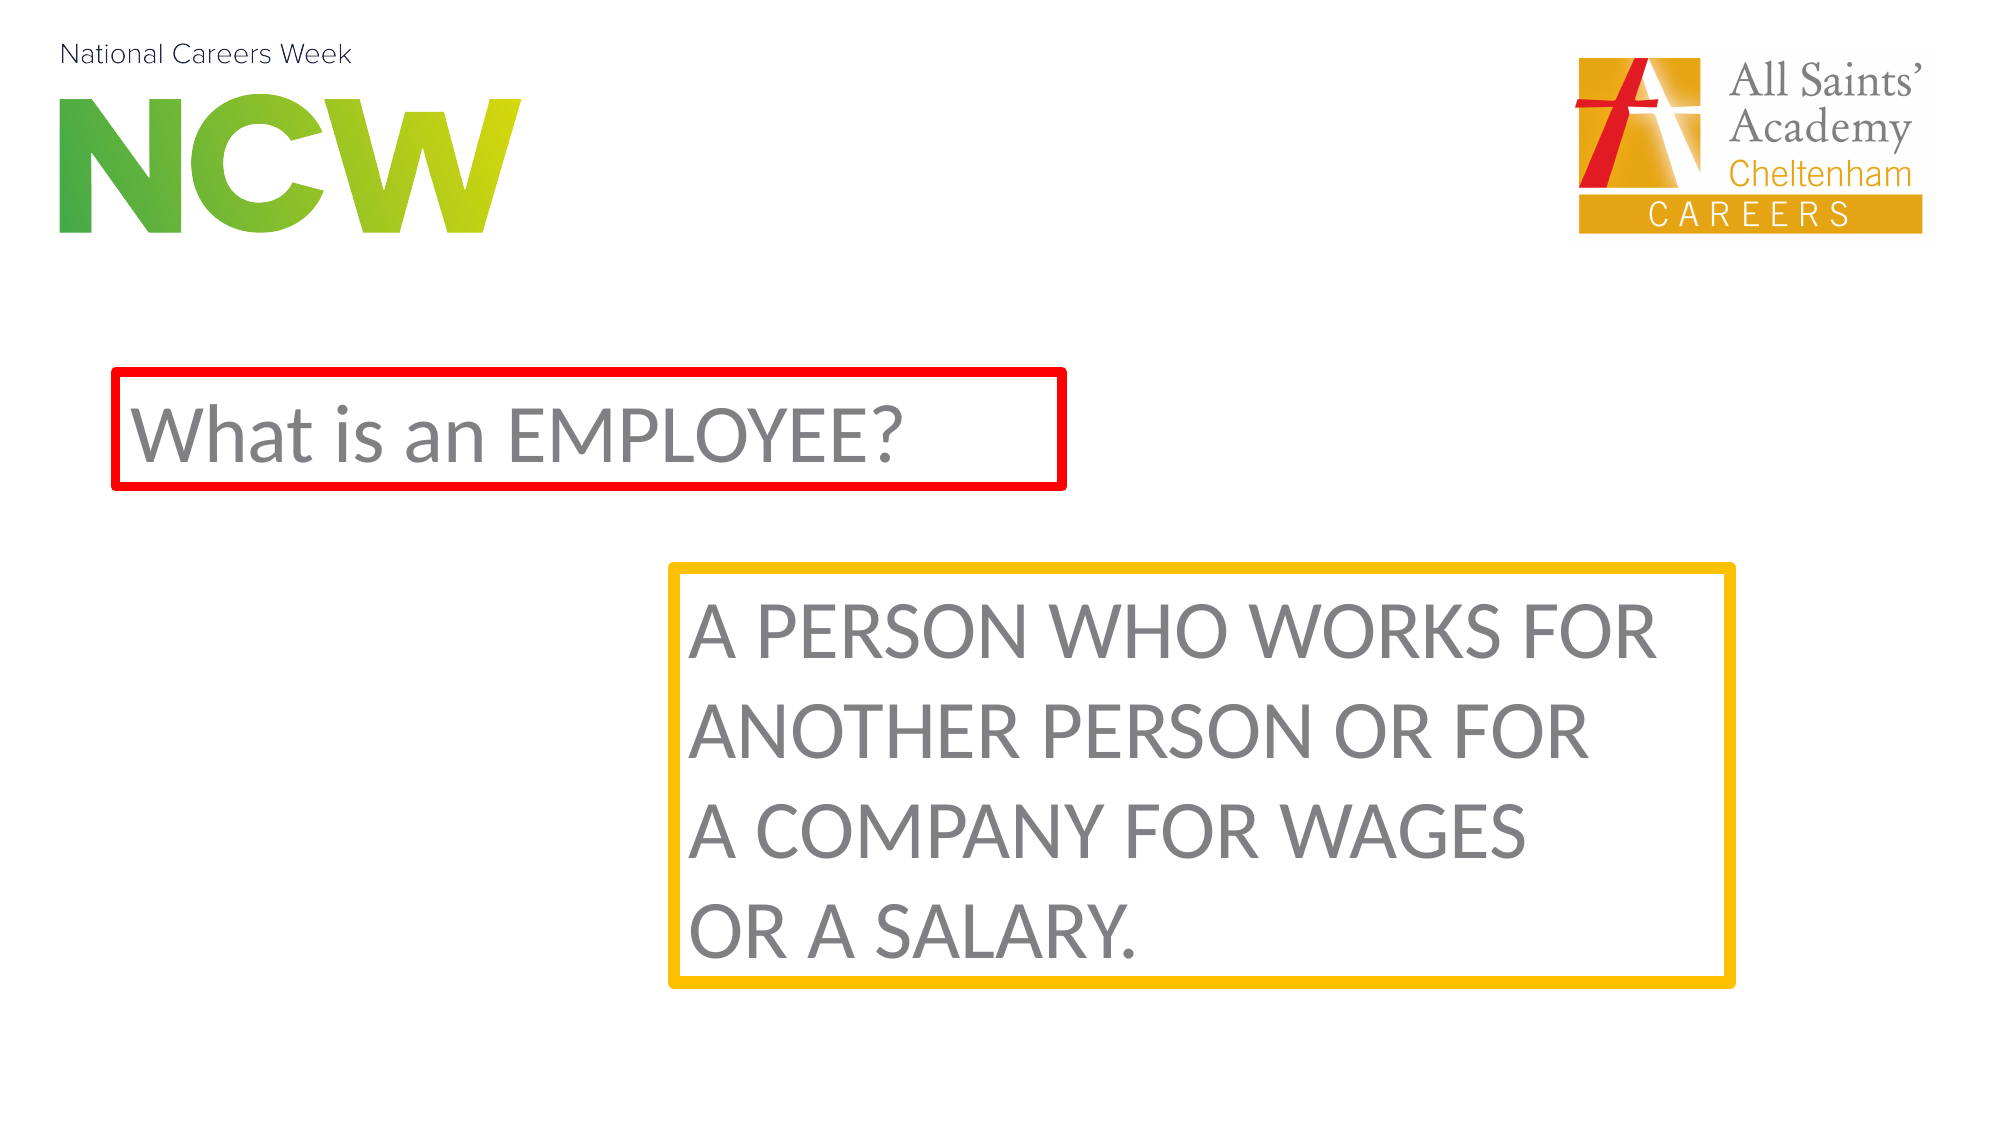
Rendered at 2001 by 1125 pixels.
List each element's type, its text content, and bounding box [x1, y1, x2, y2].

picture [44, 30, 537, 246]
text_box What is an EMPLOYEE? [115, 371, 1062, 487]
picture [1565, 46, 1939, 246]
text_box A PERSON WHO WORKS FOR ANOTHER PERSON OR FOR A COMPANY FOR WAGES OR A SALARY. [674, 567, 1731, 983]
